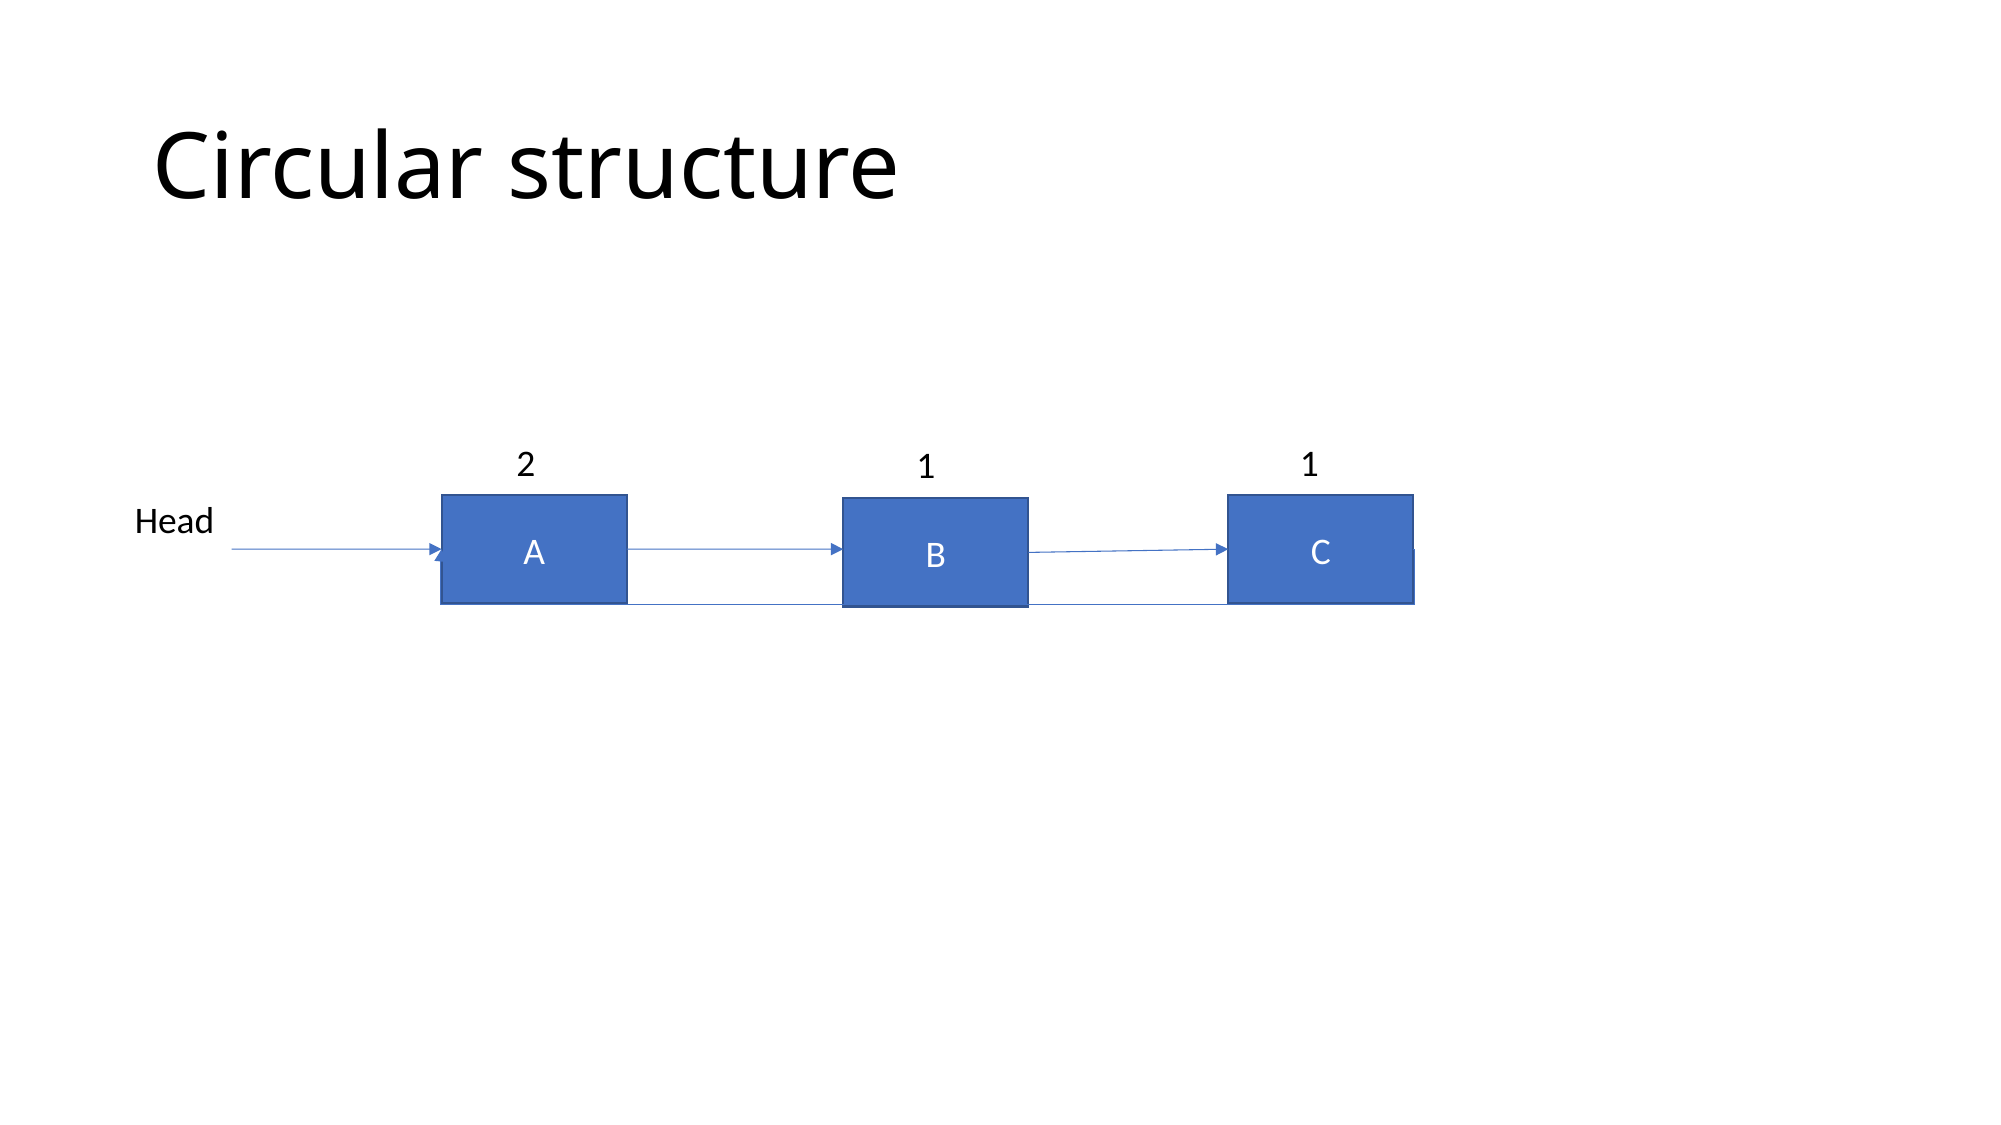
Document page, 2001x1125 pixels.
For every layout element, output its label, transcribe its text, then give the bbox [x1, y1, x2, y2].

text_box 2 [501, 431, 602, 492]
text_box C [1227, 552, 1414, 604]
text_box B [842, 552, 1029, 604]
text_box C [1227, 494, 1414, 549]
text_box 1 [1284, 431, 1385, 492]
list [137, 299, 1863, 1014]
text_box A [441, 552, 628, 604]
text_box Head [119, 488, 330, 548]
text_box B [842, 497, 1029, 549]
text_box 1 [901, 433, 1002, 493]
text_box A [441, 494, 628, 549]
title Circular structure [137, 59, 1863, 278]
